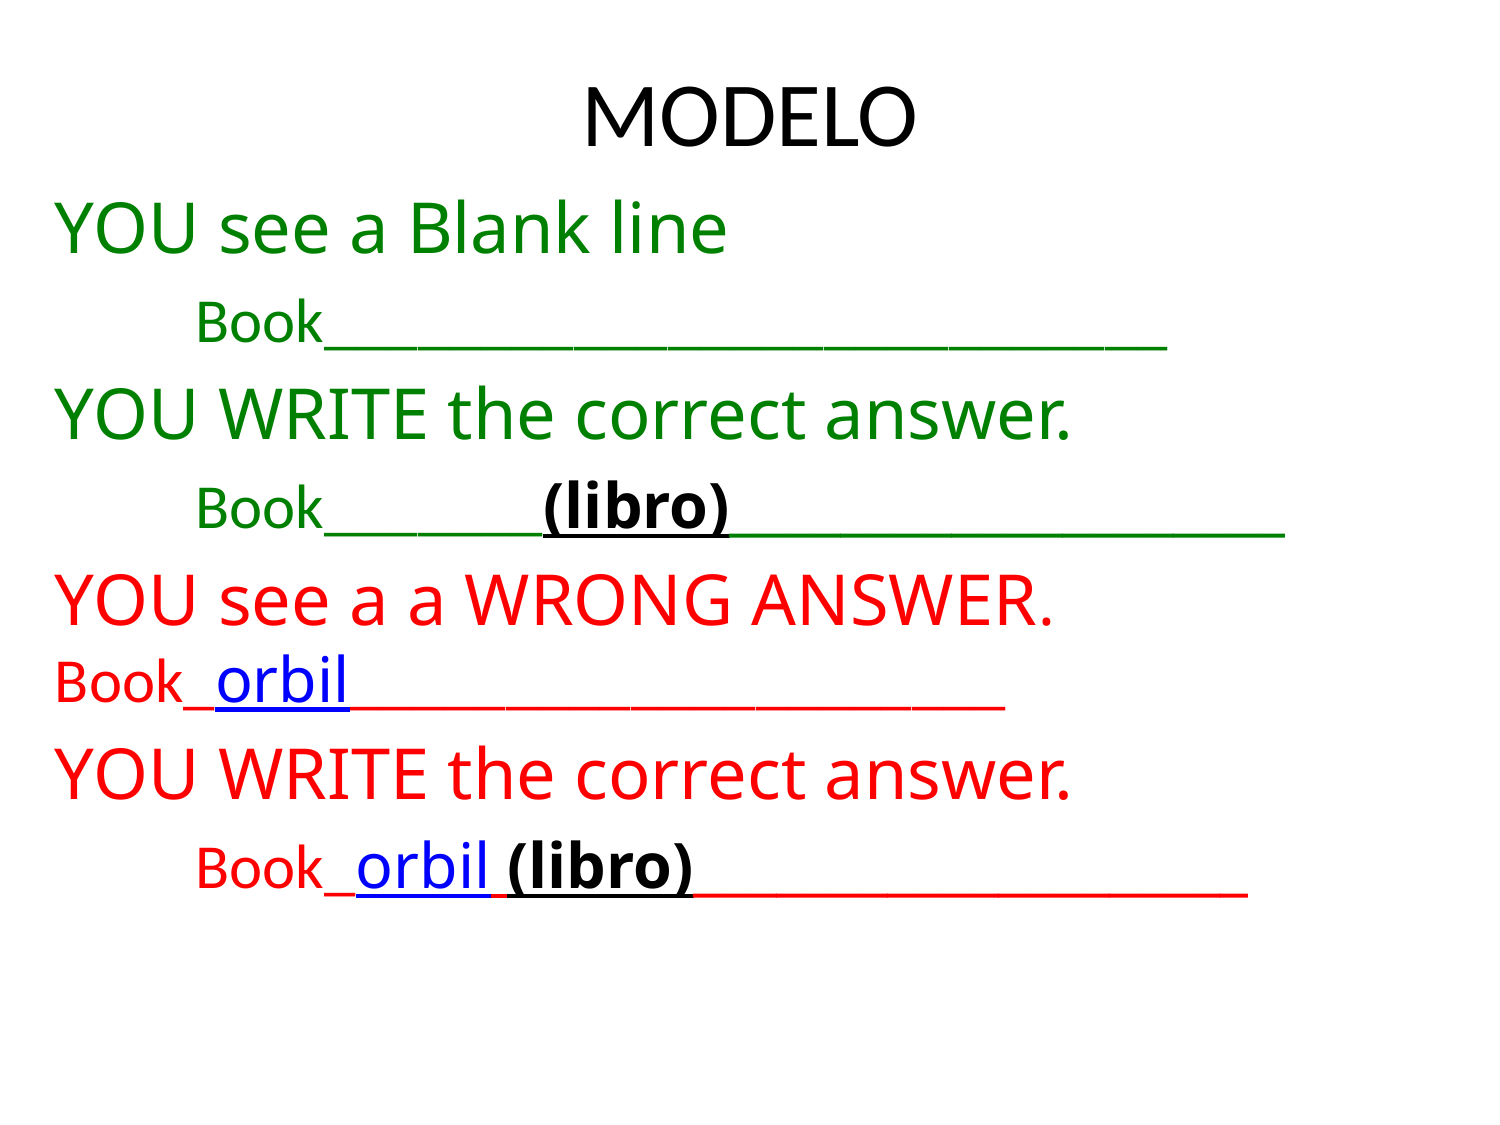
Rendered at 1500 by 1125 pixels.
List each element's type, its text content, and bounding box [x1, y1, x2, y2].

list YOU see a Blank line Book___________________________ YOU WRITE the correct answer. Book_______(libro)____________________ YOU see a a WRONG ANSWER. Book_orbil_____________________ YOU WRITE the correct answer. Book_orbil (libro)____________________ [39, 175, 1500, 1005]
title MODELO [75, 45, 1425, 175]
